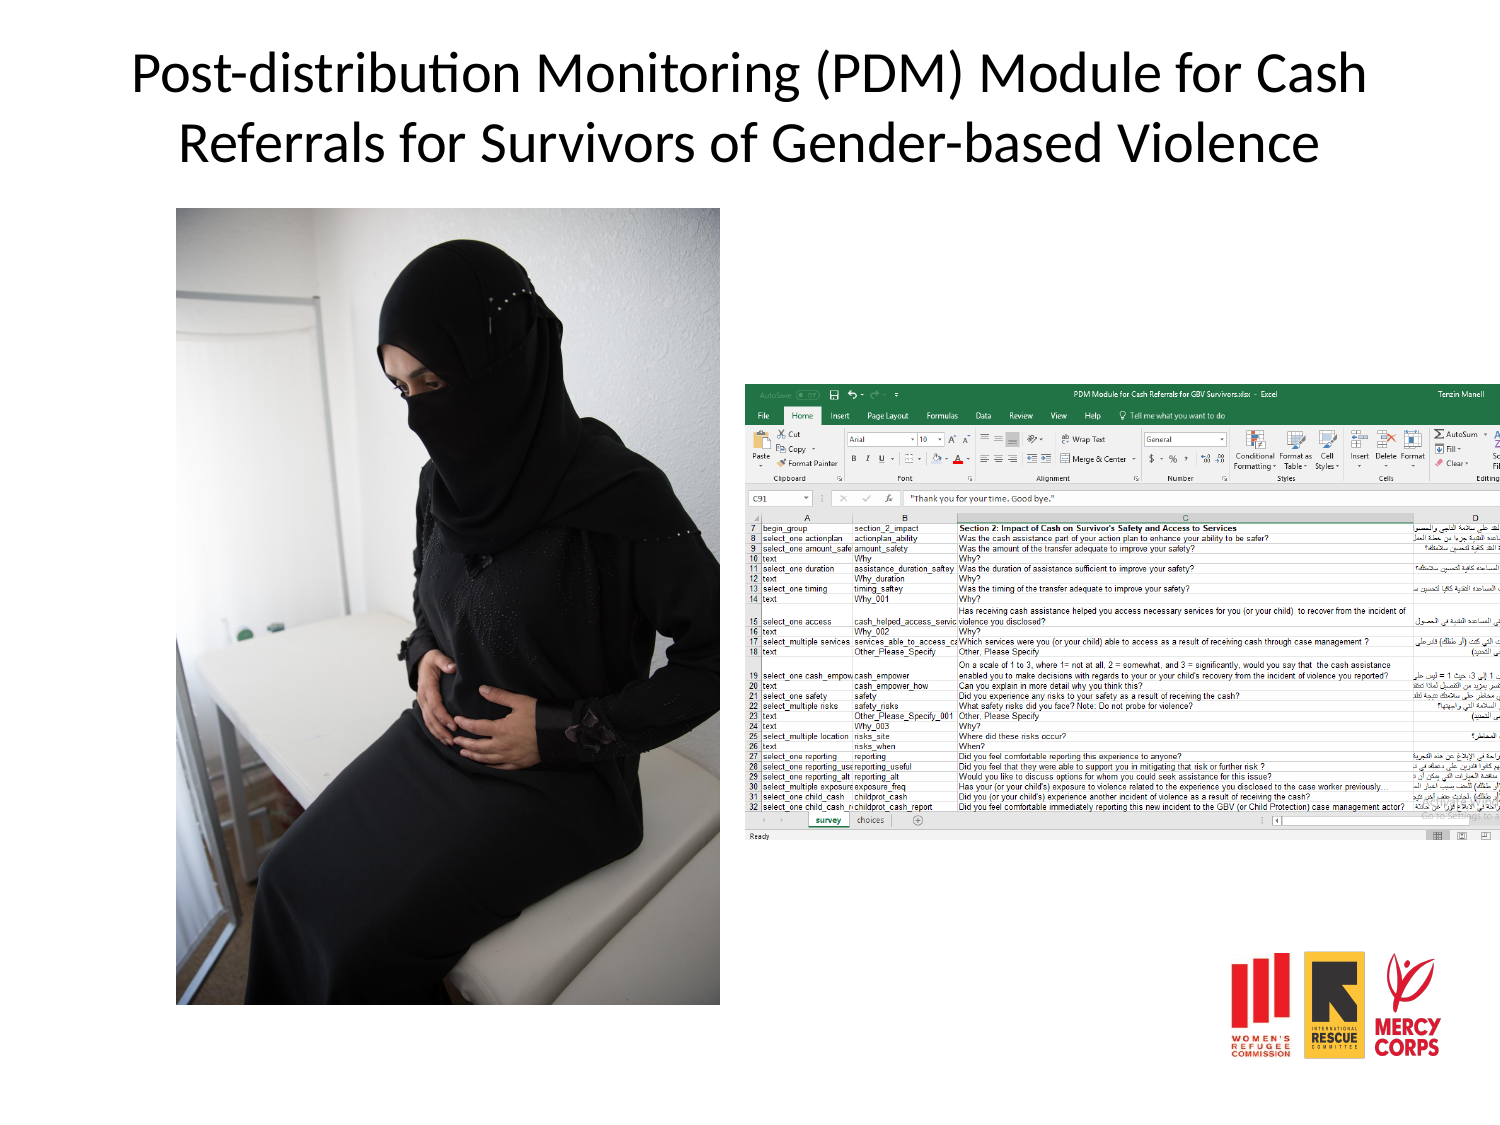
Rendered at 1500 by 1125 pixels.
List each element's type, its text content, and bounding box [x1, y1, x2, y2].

title Post-distribution Monitoring (PDM) Module for Cash Referrals for Survivors of Gender-based Violence [75, 45, 1425, 233]
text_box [1230, 934, 1441, 1076]
picture [176, 207, 720, 1006]
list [744, 384, 1500, 840]
